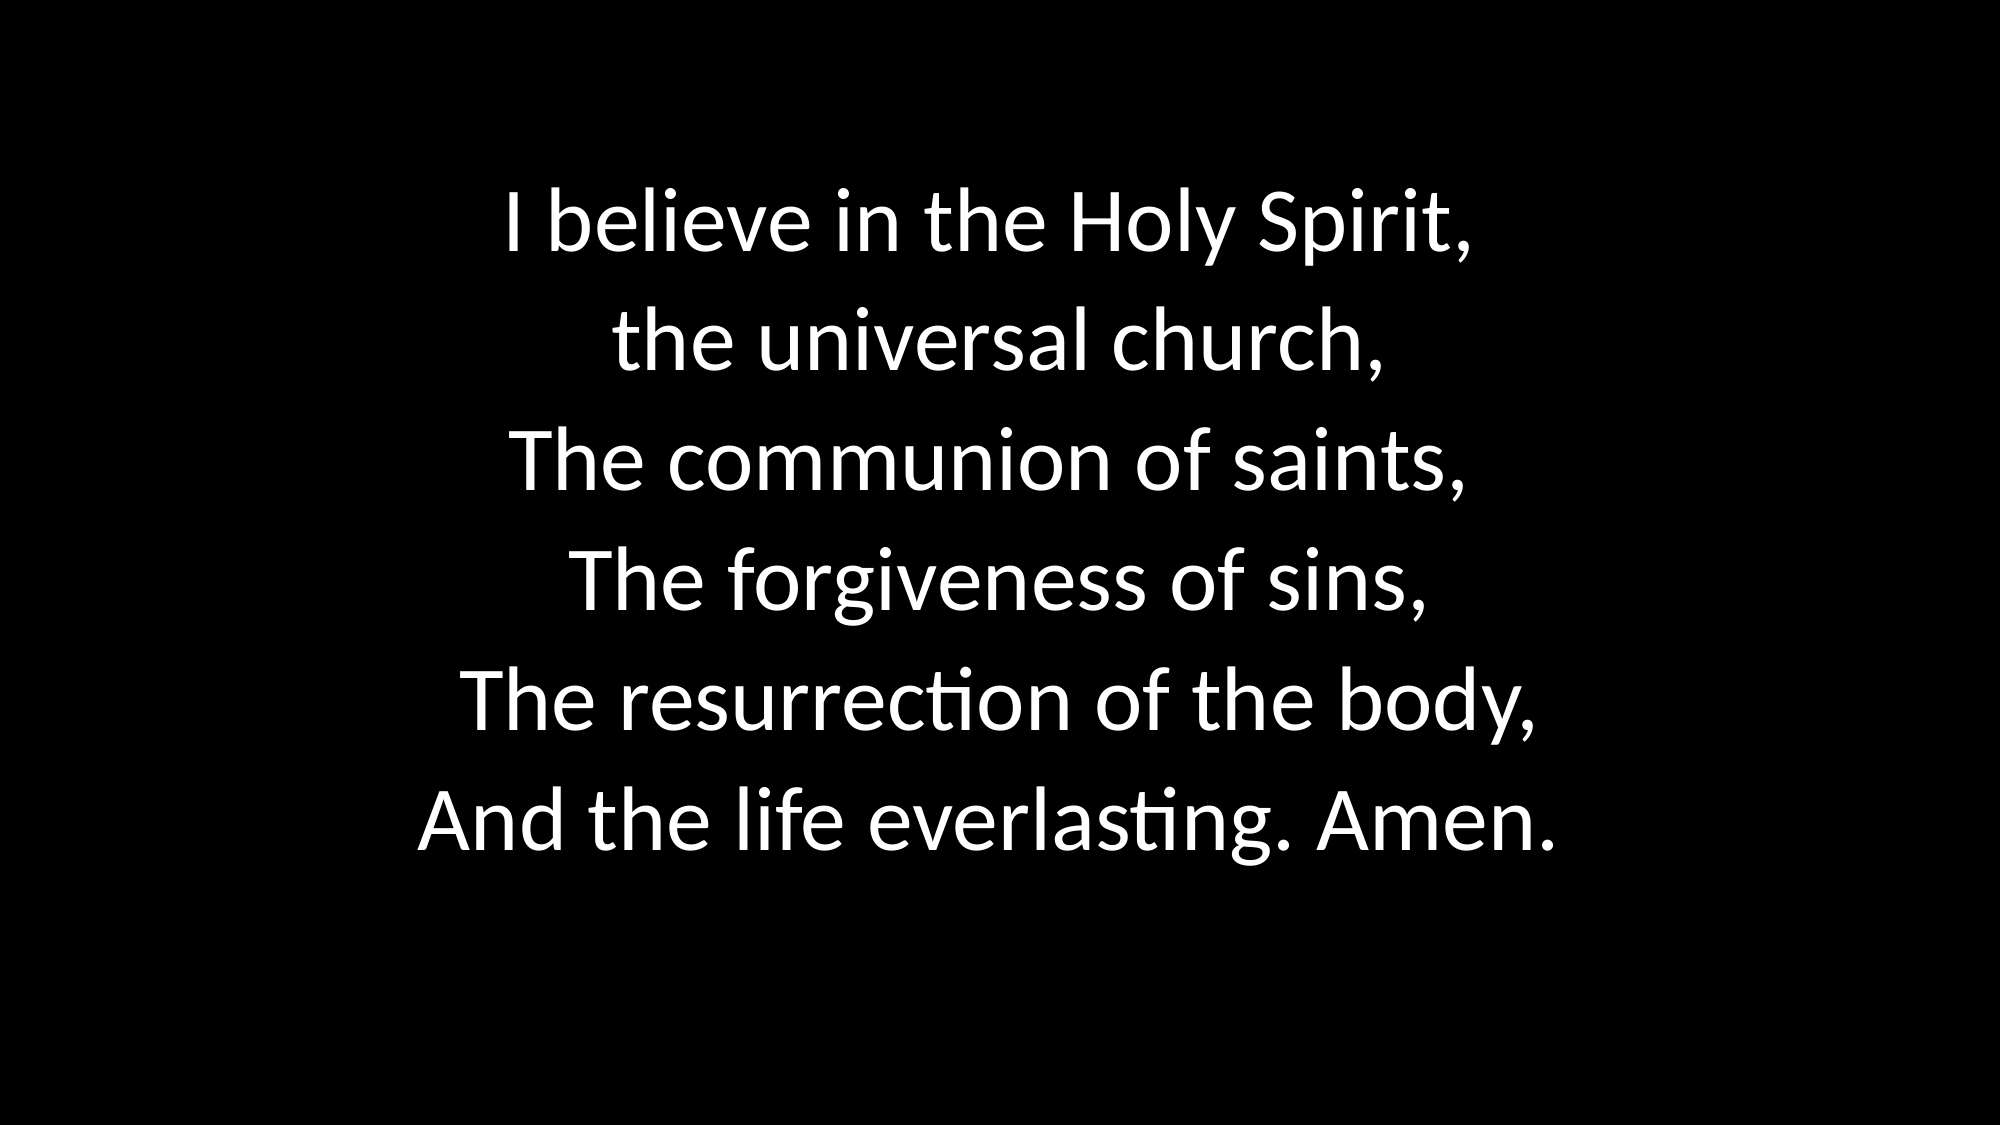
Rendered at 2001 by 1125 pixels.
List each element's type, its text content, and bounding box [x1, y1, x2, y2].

list I believe in the Holy Spirit, the universal church, The communion of saints, The forgiveness of sins, The resurrection of the body, And the life everlasting. Amen. [137, 164, 1863, 1014]
